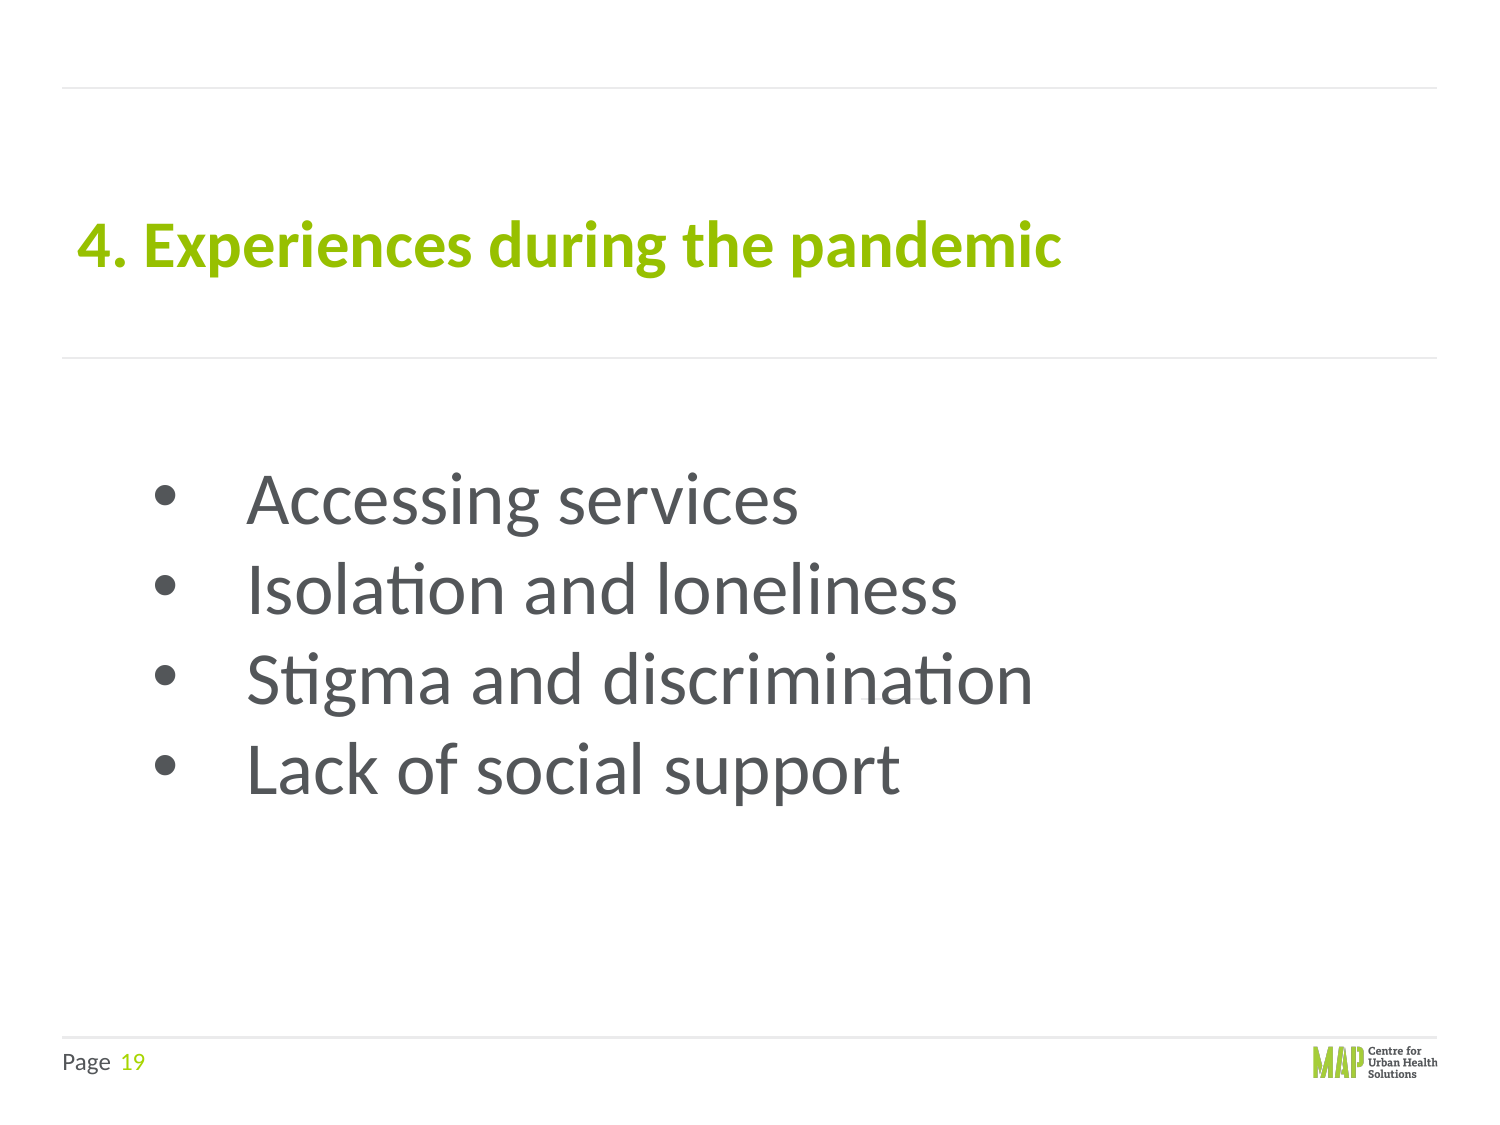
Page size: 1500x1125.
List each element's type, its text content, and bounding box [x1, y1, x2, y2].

text_box Accessing services Isolation and loneliness Stigma and discrimination Lack of social support [62, 442, 1234, 907]
slide_number 19 [120, 1037, 200, 1084]
list 4. Experiences during the pandemic [62, 149, 1340, 297]
